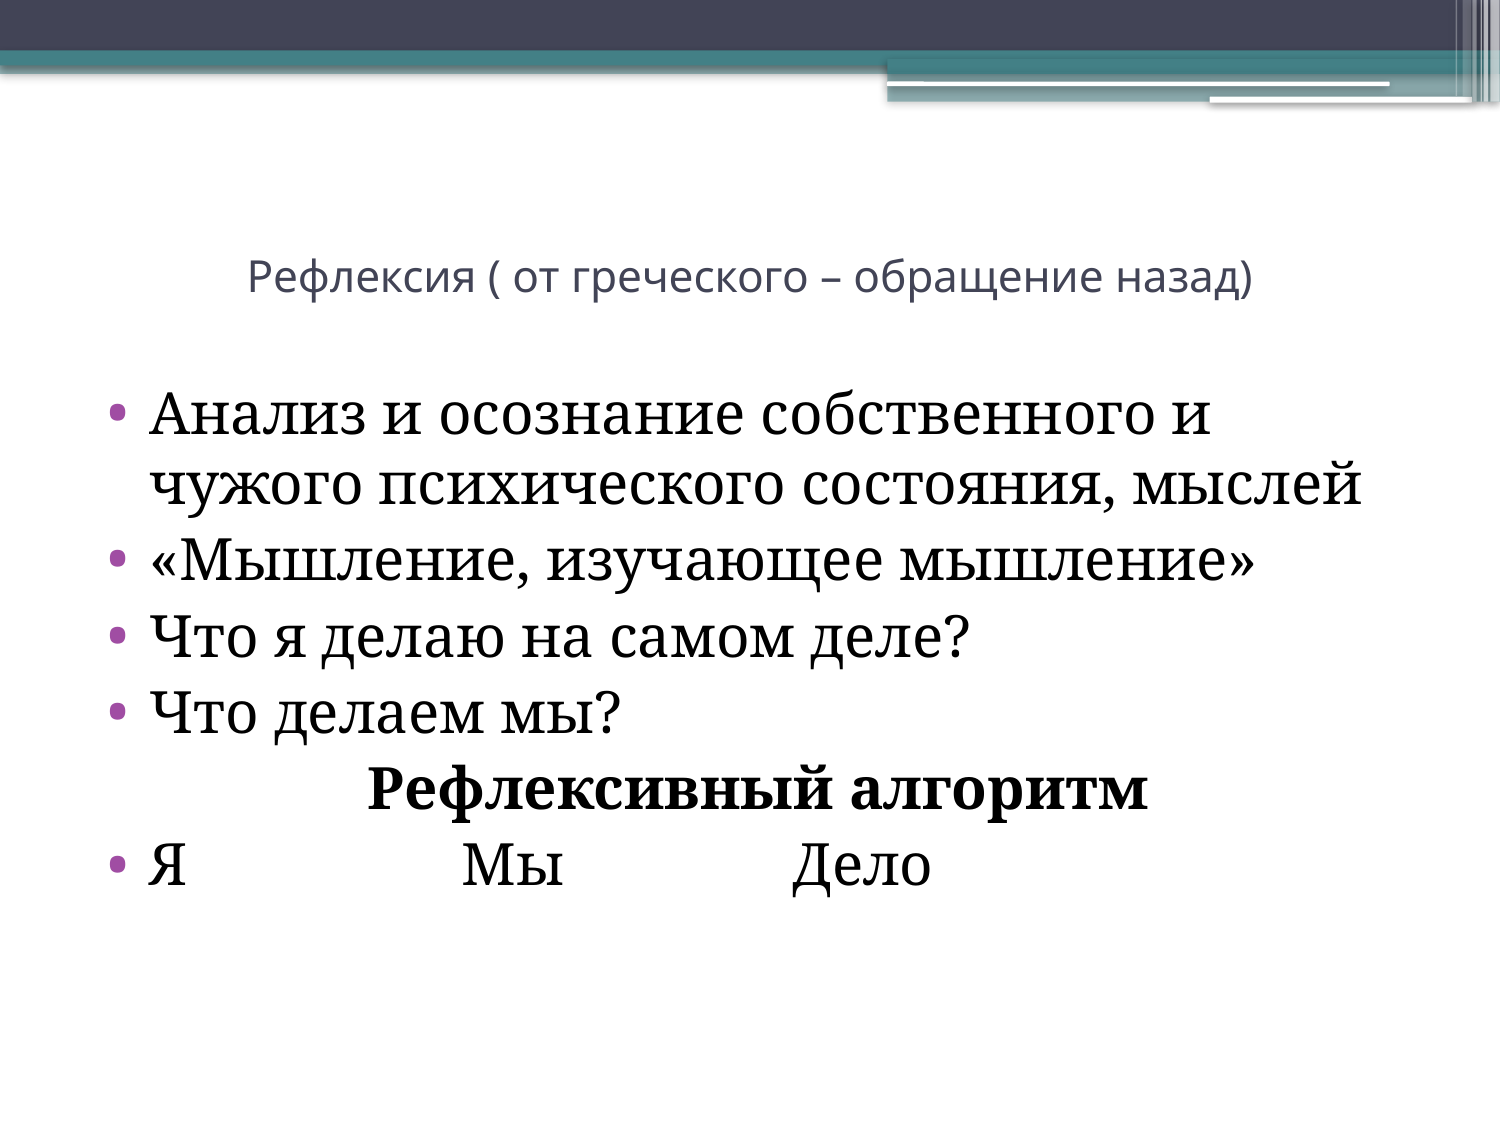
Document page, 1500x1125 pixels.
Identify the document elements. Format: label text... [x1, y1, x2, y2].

title Рефлексия ( от греческого – обращение назад) [75, 187, 1425, 363]
list Анализ и осознание собственного и чужого психического состояния, мыслей «Мышление, изучающее мышление» Что я делаю на самом деле? Что делаем мы? Рефлексивный алгоритм Я Мы Дело [75, 368, 1425, 1079]
